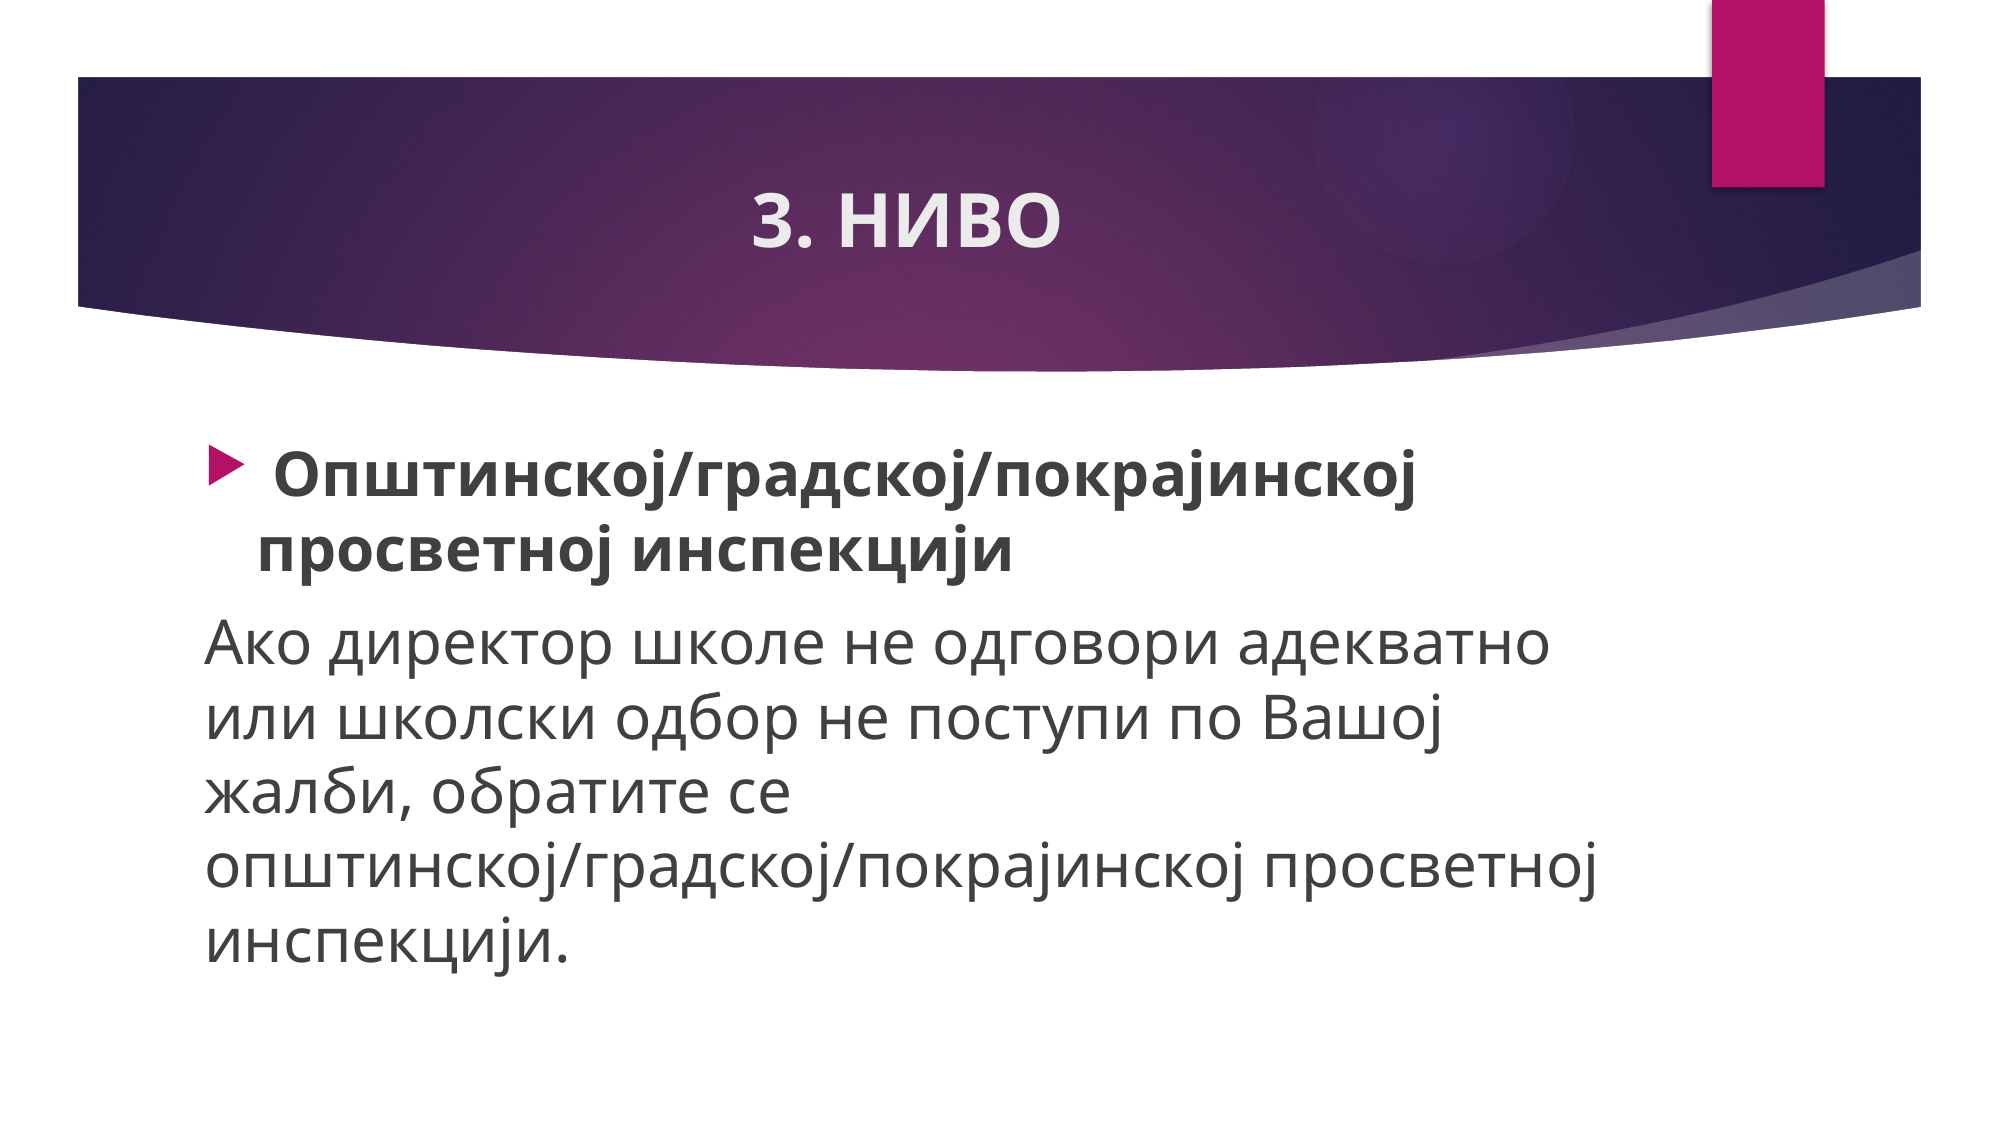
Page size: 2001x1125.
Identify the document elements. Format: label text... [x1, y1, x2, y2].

list Општинској/градској/покрајинској просветној инспекцији Ако директор школе не одговори адекватно или школски одбор не поступи по Вашој жалби, обратите се општинској/градској/покрајинској просветној инспекцији. [189, 427, 1638, 988]
title 3. НИВО [189, 159, 1627, 276]
